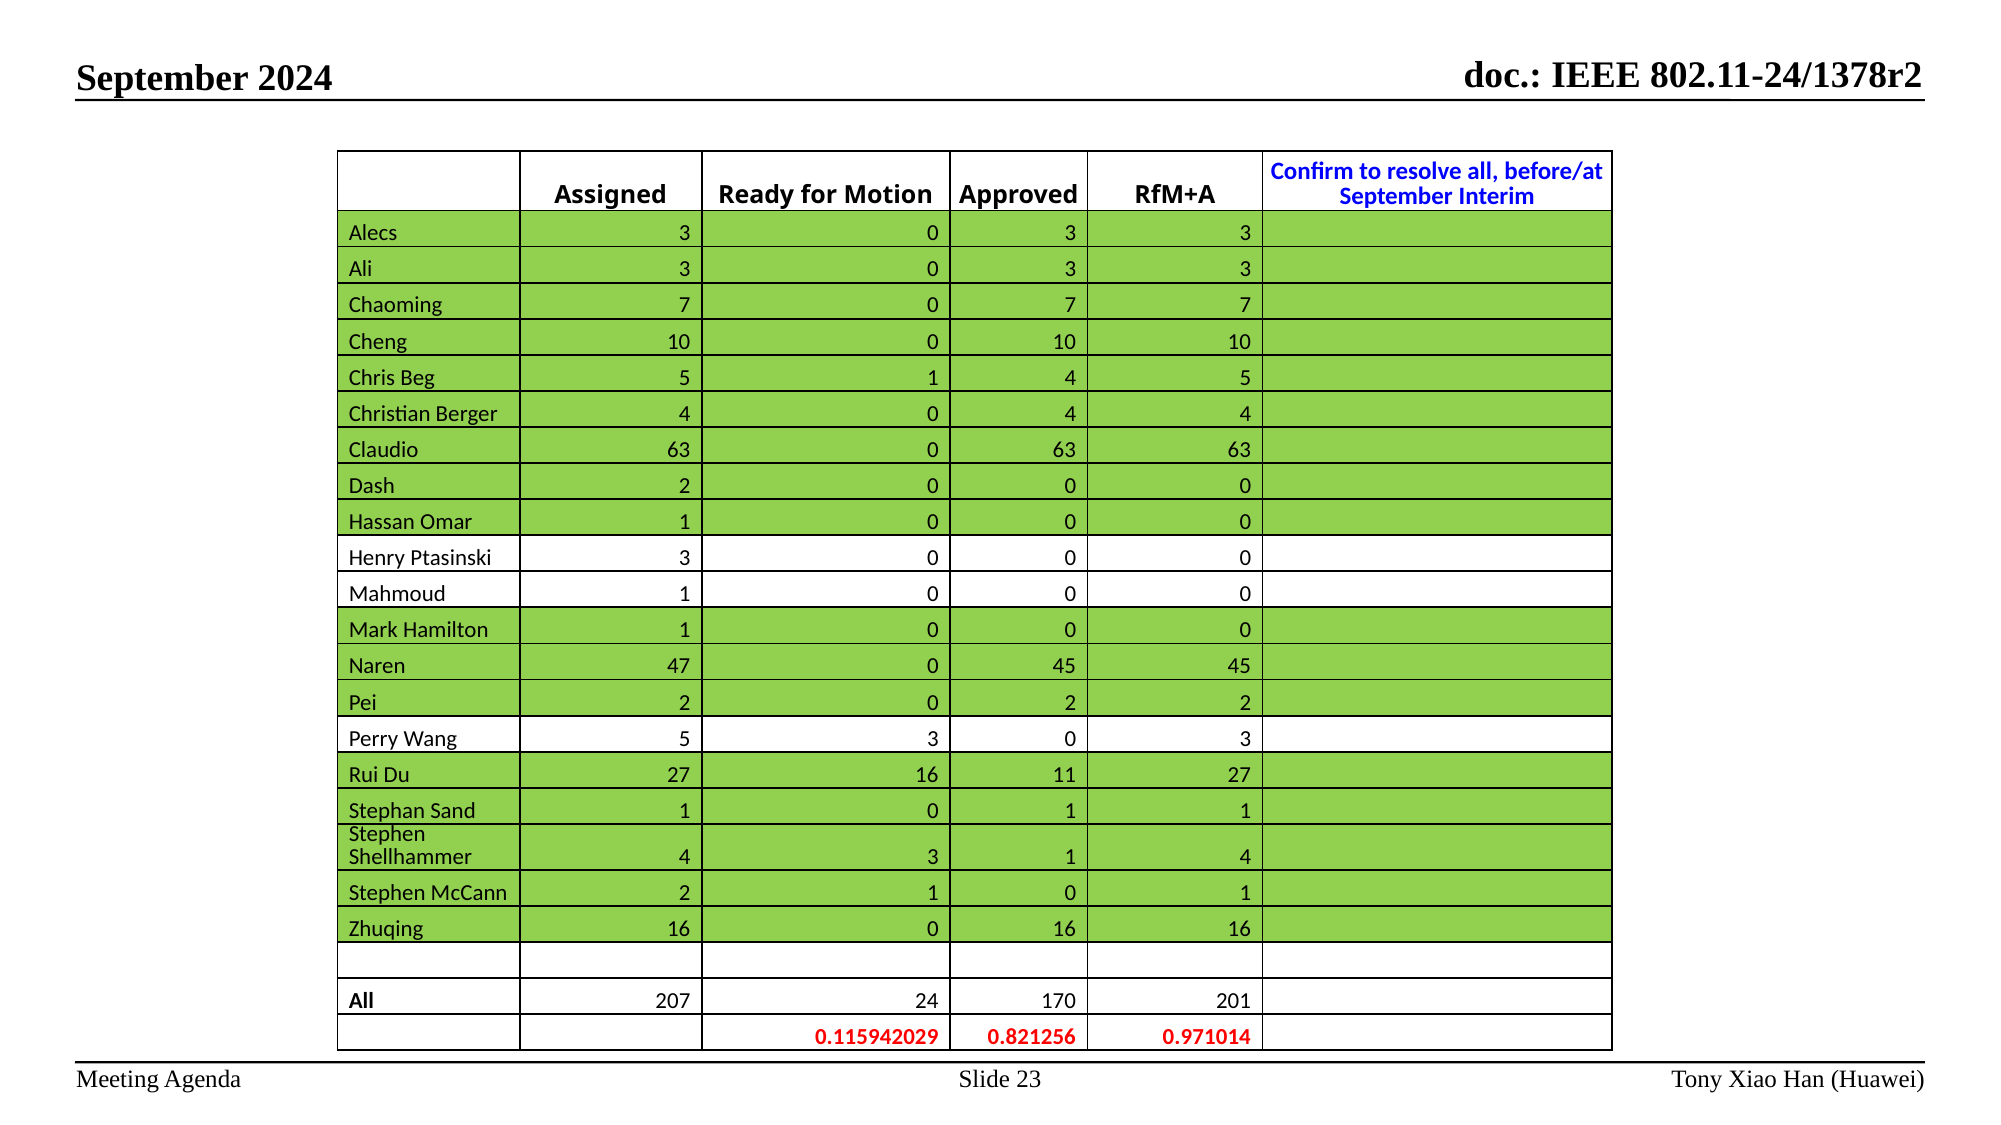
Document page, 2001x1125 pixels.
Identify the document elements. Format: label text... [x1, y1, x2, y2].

table_header Approved [951, 152, 1087, 210]
table_cell Cheng [338, 320, 519, 354]
table_cell 1 [1088, 871, 1262, 905]
table_cell 4 [521, 825, 701, 869]
table_cell 1 [951, 825, 1087, 869]
table_cell [1263, 979, 1611, 1013]
table_cell [951, 943, 1087, 977]
table_cell 0 [703, 284, 949, 318]
table_cell 0 [703, 464, 949, 498]
table_cell 0 [1088, 572, 1262, 606]
table_cell Zhuqing [338, 907, 519, 941]
table_cell 0.971014 [1088, 1015, 1262, 1049]
table_cell 5 [521, 356, 701, 390]
table_cell 16 [521, 907, 701, 941]
table_header Assigned [521, 152, 701, 210]
table_cell 2 [521, 871, 701, 905]
table_cell 3 [1088, 211, 1262, 246]
table_cell 7 [951, 284, 1087, 318]
table_cell Henry Ptasinski [338, 536, 519, 570]
table_cell 3 [521, 247, 701, 282]
table_cell 1 [703, 871, 949, 905]
table_cell [338, 943, 519, 977]
table_cell [1263, 907, 1611, 941]
table_cell Stephan Sand [338, 789, 519, 823]
table_cell 0 [703, 247, 949, 282]
table_cell 0 [703, 500, 949, 534]
table_cell Dash [338, 464, 519, 498]
table_cell [1263, 753, 1611, 787]
table_cell [1263, 320, 1611, 354]
table_cell 4 [951, 356, 1087, 390]
table_cell [521, 943, 701, 977]
table_cell 4 [1088, 825, 1262, 869]
table_cell Perry Wang [338, 717, 519, 751]
table_cell 0 [951, 608, 1087, 643]
table_cell 0 [1088, 608, 1262, 643]
table_cell 3 [521, 536, 701, 570]
table_cell [1263, 943, 1611, 977]
table_cell [1263, 680, 1611, 715]
table_cell [1263, 1015, 1611, 1049]
table_cell [1263, 356, 1611, 390]
table_cell 16 [703, 753, 949, 787]
table_cell 3 [703, 825, 949, 869]
table_cell [1263, 608, 1611, 643]
table_cell 2 [951, 680, 1087, 715]
table_cell Naren [338, 644, 519, 679]
table_cell [1263, 284, 1611, 318]
table_cell [1263, 789, 1611, 823]
table_cell Chris Beg [338, 356, 519, 390]
table_cell 63 [1088, 428, 1262, 462]
table_cell 0 [703, 536, 949, 570]
table_cell 0 [703, 211, 949, 246]
table_cell [1263, 825, 1611, 869]
table_cell 0 [703, 320, 949, 354]
table_cell 0 [703, 644, 949, 679]
table_cell [1263, 871, 1611, 905]
table_cell 0 [703, 608, 949, 643]
table_cell [1088, 943, 1262, 977]
table_cell 0 [951, 717, 1087, 751]
table_cell 7 [521, 284, 701, 318]
table_cell Mahmoud [338, 572, 519, 606]
table_cell 10 [951, 320, 1087, 354]
table_cell Ali [338, 247, 519, 282]
table_cell 2 [521, 464, 701, 498]
table_cell [1263, 717, 1611, 751]
table_cell 63 [951, 428, 1087, 462]
table_cell Claudio [338, 428, 519, 462]
table_cell 1 [521, 500, 701, 534]
table_header Confirm to resolve all, before/at September Interim [1263, 152, 1611, 210]
table_cell 3 [1088, 717, 1262, 751]
table_cell 1 [521, 608, 701, 643]
table_cell 47 [521, 644, 701, 679]
table_cell [1263, 211, 1611, 246]
table_cell 3 [951, 247, 1087, 282]
table_cell Hassan Omar [338, 500, 519, 534]
table_cell 16 [951, 907, 1087, 941]
table_cell 0 [1088, 536, 1262, 570]
table_cell 4 [1088, 392, 1262, 426]
table_cell 0 [951, 572, 1087, 606]
table_cell 27 [521, 753, 701, 787]
table_cell 63 [521, 428, 701, 462]
table_cell [1263, 392, 1611, 426]
table_cell 0.115942029 [703, 1015, 949, 1049]
table_cell 3 [521, 211, 701, 246]
table_cell [1263, 428, 1611, 462]
table_cell 0 [703, 789, 949, 823]
table_cell 1 [521, 789, 701, 823]
table_cell Stephen McCann [338, 871, 519, 905]
table_cell 1 [521, 572, 701, 606]
table_cell 27 [1088, 753, 1262, 787]
table_cell 45 [951, 644, 1087, 679]
table_cell [338, 1015, 519, 1049]
table_cell [1263, 536, 1611, 570]
table_header RfM+A [1088, 152, 1262, 210]
table_cell 10 [1088, 320, 1262, 354]
table_cell 2 [521, 680, 701, 715]
table_cell [521, 1015, 701, 1049]
table_cell 0 [951, 500, 1087, 534]
table_cell 7 [1088, 284, 1262, 318]
table_cell 1 [1088, 789, 1262, 823]
table_cell 16 [1088, 907, 1262, 941]
table_cell 0 [1088, 500, 1262, 534]
table_cell 3 [951, 211, 1087, 246]
table_cell 201 [1088, 979, 1262, 1013]
table_cell Alecs [338, 211, 519, 246]
table_cell 10 [521, 320, 701, 354]
table_cell 0 [703, 392, 949, 426]
table_cell 3 [703, 717, 949, 751]
table_cell 0 [951, 464, 1087, 498]
table_cell 0 [1088, 464, 1262, 498]
table_cell [1263, 644, 1611, 679]
table_header Ready for Motion [703, 152, 949, 210]
table_cell 170 [951, 979, 1087, 1013]
table_cell Mark Hamilton [338, 608, 519, 643]
table_cell Rui Du [338, 753, 519, 787]
table_cell Pei [338, 680, 519, 715]
table_cell Chaoming [338, 284, 519, 318]
table_cell 0 [951, 536, 1087, 570]
table_cell 5 [1088, 356, 1262, 390]
table_cell [1263, 500, 1611, 534]
table_cell [703, 943, 949, 977]
table_cell 207 [521, 979, 701, 1013]
table_header [338, 152, 519, 210]
table_cell 0 [703, 680, 949, 715]
table_cell 4 [521, 392, 701, 426]
table_cell 11 [951, 753, 1087, 787]
table_cell 5 [521, 717, 701, 751]
table_cell [1263, 572, 1611, 606]
table_cell 1 [703, 356, 949, 390]
table_cell 0 [951, 871, 1087, 905]
table_cell 1 [951, 789, 1087, 823]
table_cell 2 [1088, 680, 1262, 715]
table_cell 45 [1088, 644, 1262, 679]
table_cell 0 [703, 907, 949, 941]
table_cell All [338, 979, 519, 1013]
table_cell 3 [1088, 247, 1262, 282]
table_cell Stephen Shellhammer [338, 825, 519, 869]
table_cell [1263, 247, 1611, 282]
table_cell 0 [703, 572, 949, 606]
table_cell [1263, 464, 1611, 498]
table_cell Christian Berger [338, 392, 519, 426]
table_cell 24 [703, 979, 949, 1013]
table_cell 0.821256 [951, 1015, 1087, 1049]
table_cell 4 [951, 392, 1087, 426]
table_cell 0 [703, 428, 949, 462]
